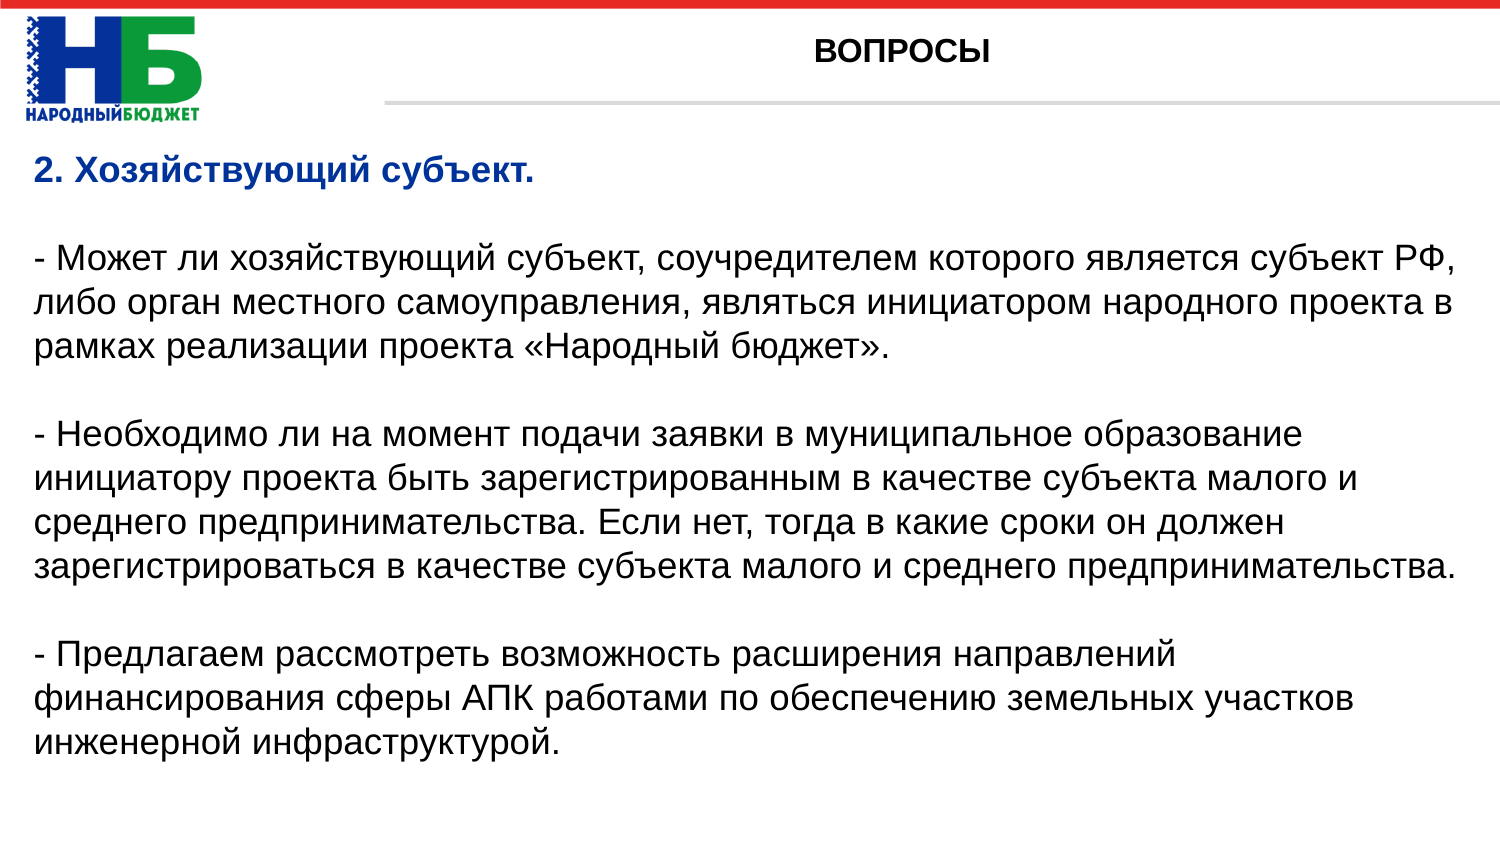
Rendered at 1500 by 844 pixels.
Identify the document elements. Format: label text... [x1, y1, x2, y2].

picture [18, 4, 217, 132]
text_box 2. Хозяйствующий субъект. - Может ли хозяйствующий субъект, соучредителем которого является субъект РФ, либо орган местного самоуправления, являться инициатором народного проекта в рамках реализации проекта «Народный бюджет». - Необходимо ли на момент подачи заявки в муниципальное образование инициатору проекта быть зарегистрированным в качестве субъекта малого и среднего предпринимательства. Если нет, тогда в какие сроки он должен зарегистрироваться в качестве субъекта малого и среднего предпринимательства. - Предлагаем рассмотреть возможность расширения направлений финансирования сферы АПК работами по обеспечению земельных участков инженерной инфраструктурой. [18, 137, 1478, 782]
text_box ВОПРОСЫ [326, 26, 1478, 82]
